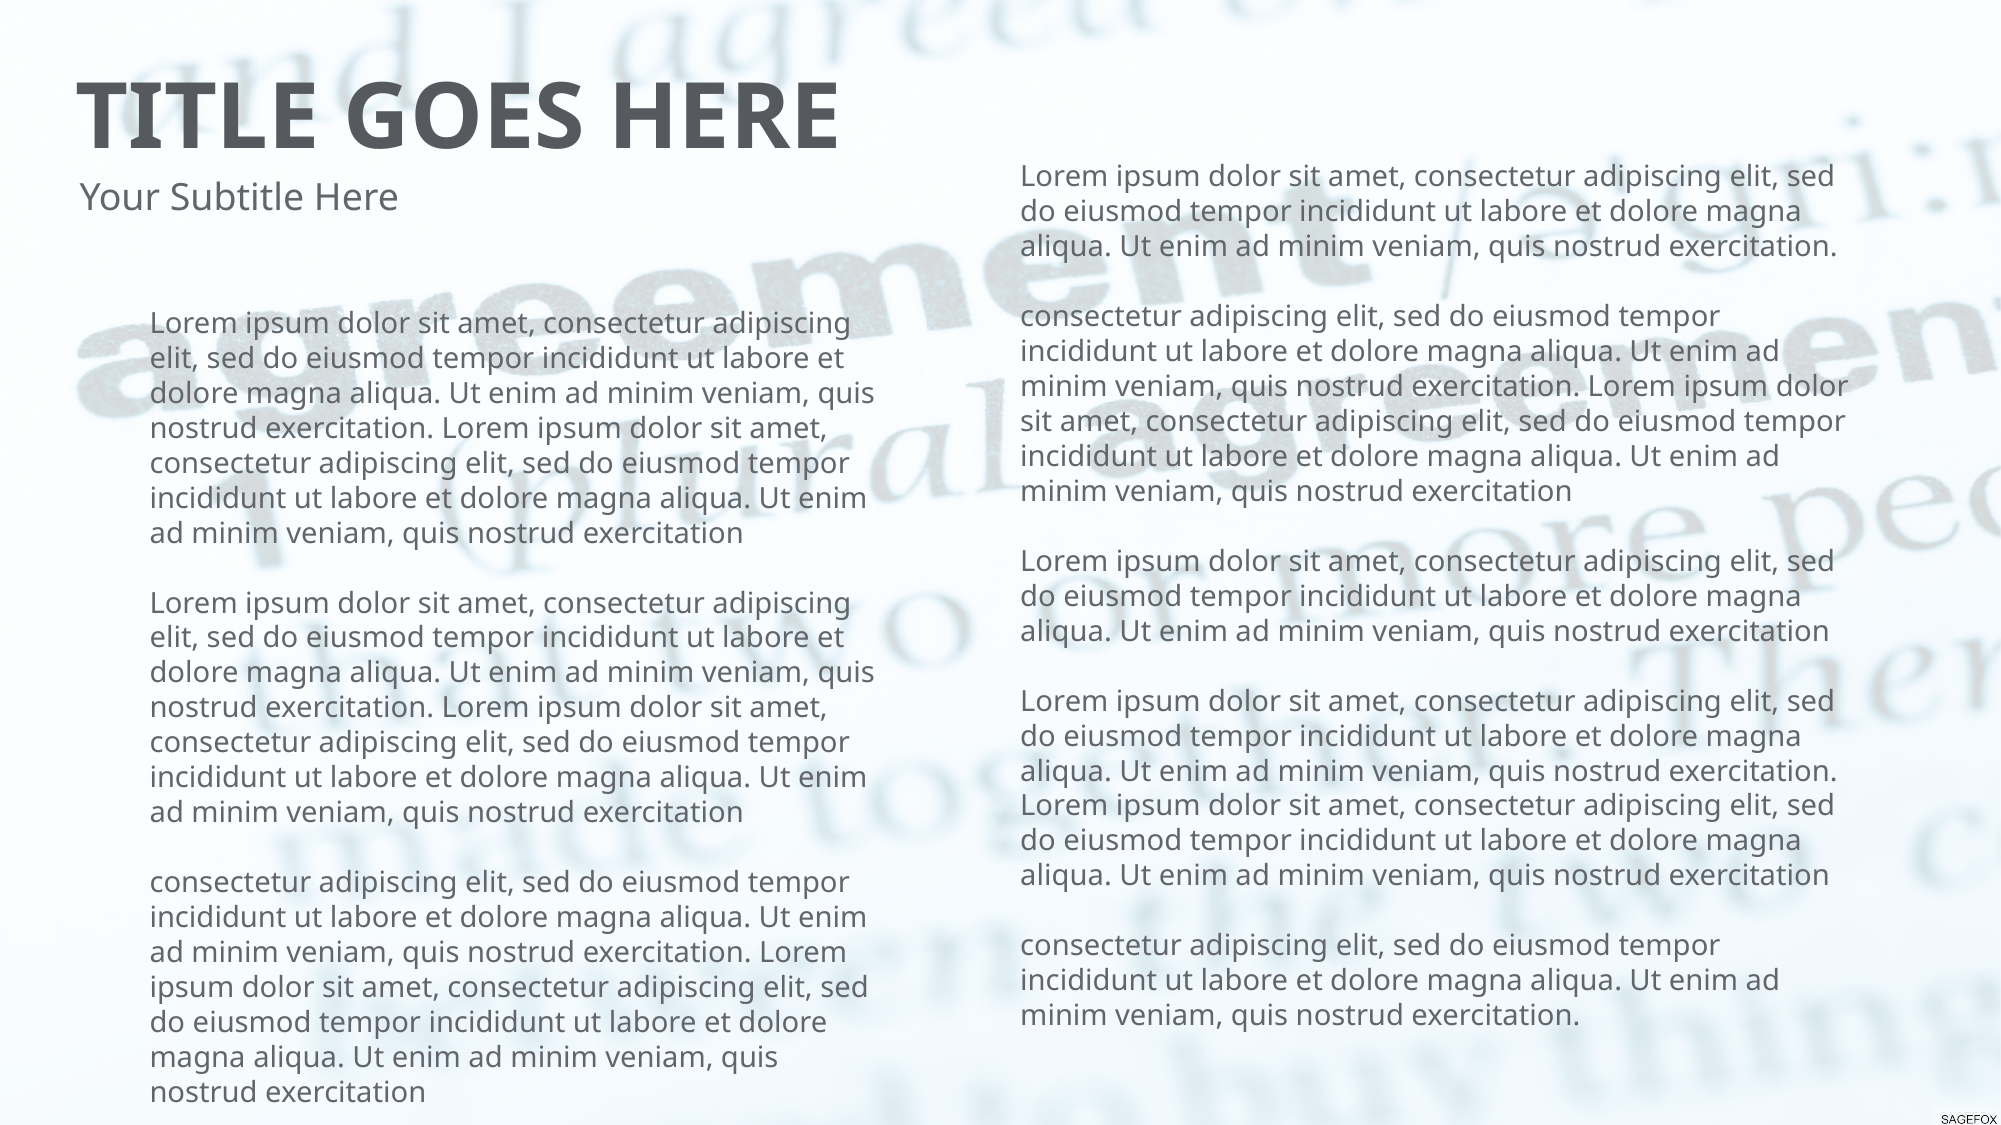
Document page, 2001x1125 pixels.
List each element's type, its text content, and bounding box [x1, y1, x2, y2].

text_box Lorem ipsum dolor sit amet, consectetur adipiscing elit, sed do eiusmod tempor incididunt ut labore et dolore magna aliqua. Ut enim ad minim veniam, quis nostrud exercitation. consectetur adipiscing elit, sed do eiusmod tempor incididunt ut labore et dolore magna aliqua. Ut enim ad minim veniam, quis nostrud exercitation. Lorem ipsum dolor sit amet, consectetur adipiscing elit, sed do eiusmod tempor incididunt ut labore et dolore magna aliqua. Ut enim ad minim veniam, quis nostrud exercitation Lorem ipsum dolor sit amet, consectetur adipiscing elit, sed do eiusmod tempor incididunt ut labore et dolore magna aliqua. Ut enim ad minim veniam, quis nostrud exercitation Lorem ipsum dolor sit amet, consectetur adipiscing elit, sed do eiusmod tempor incididunt ut labore et dolore magna aliqua. Ut enim ad minim veniam, quis nostrud exercitation. Lorem ipsum dolor sit amet, consectetur adipiscing elit, sed do eiusmod tempor incididunt ut labore et dolore magna aliqua. Ut enim ad minim veniam, quis nostrud exercitation consectetur adipiscing elit, sed do eiusmod tempor incididunt ut labore et dolore magna aliqua. Ut enim ad minim veniam, quis nostrud exercitation. [1005, 150, 1876, 1039]
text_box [60, 49, 1020, 227]
text_box Lorem ipsum dolor sit amet, consectetur adipiscing elit, sed do eiusmod tempor incididunt ut labore et dolore magna aliqua. Ut enim ad minim veniam, quis nostrud exercitation. Lorem ipsum dolor sit amet, consectetur adipiscing elit, sed do eiusmod tempor incididunt ut labore et dolore magna aliqua. Ut enim ad minim veniam, quis nostrud exercitation Lorem ipsum dolor sit amet, consectetur adipiscing elit, sed do eiusmod tempor incididunt ut labore et dolore magna aliqua. Ut enim ad minim veniam, quis nostrud exercitation. Lorem ipsum dolor sit amet, consectetur adipiscing elit, sed do eiusmod tempor incididunt ut labore et dolore magna aliqua. Ut enim ad minim veniam, quis nostrud exercitation consectetur adipiscing elit, sed do eiusmod tempor incididunt ut labore et dolore magna aliqua. Ut enim ad minim veniam, quis nostrud exercitation. Lorem ipsum dolor sit amet, consectetur adipiscing elit, sed do eiusmod tempor incididunt ut labore et dolore magna aliqua. Ut enim ad minim veniam, quis nostrud exercitation [134, 296, 897, 1125]
picture [1938, 1114, 1999, 1125]
